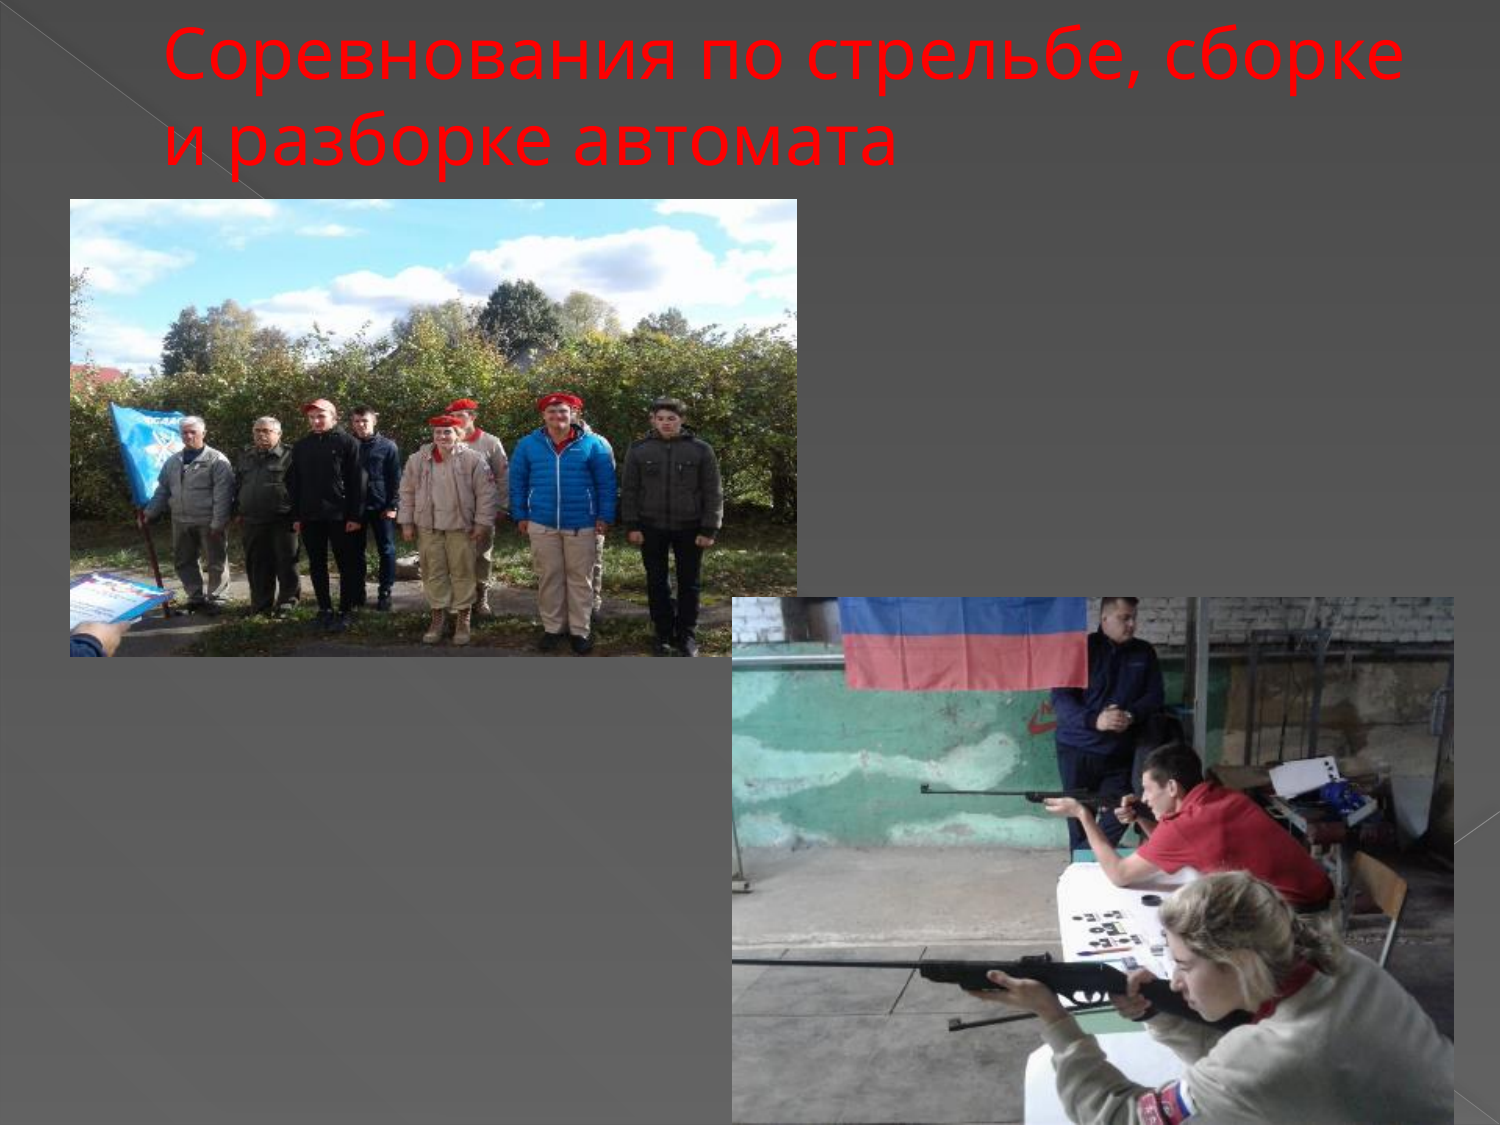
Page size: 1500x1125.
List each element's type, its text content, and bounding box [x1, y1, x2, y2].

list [70, 198, 798, 657]
picture [731, 597, 1454, 1125]
title Соревнования по стрельбе, сборке и разборке автомата [75, 0, 1425, 188]
